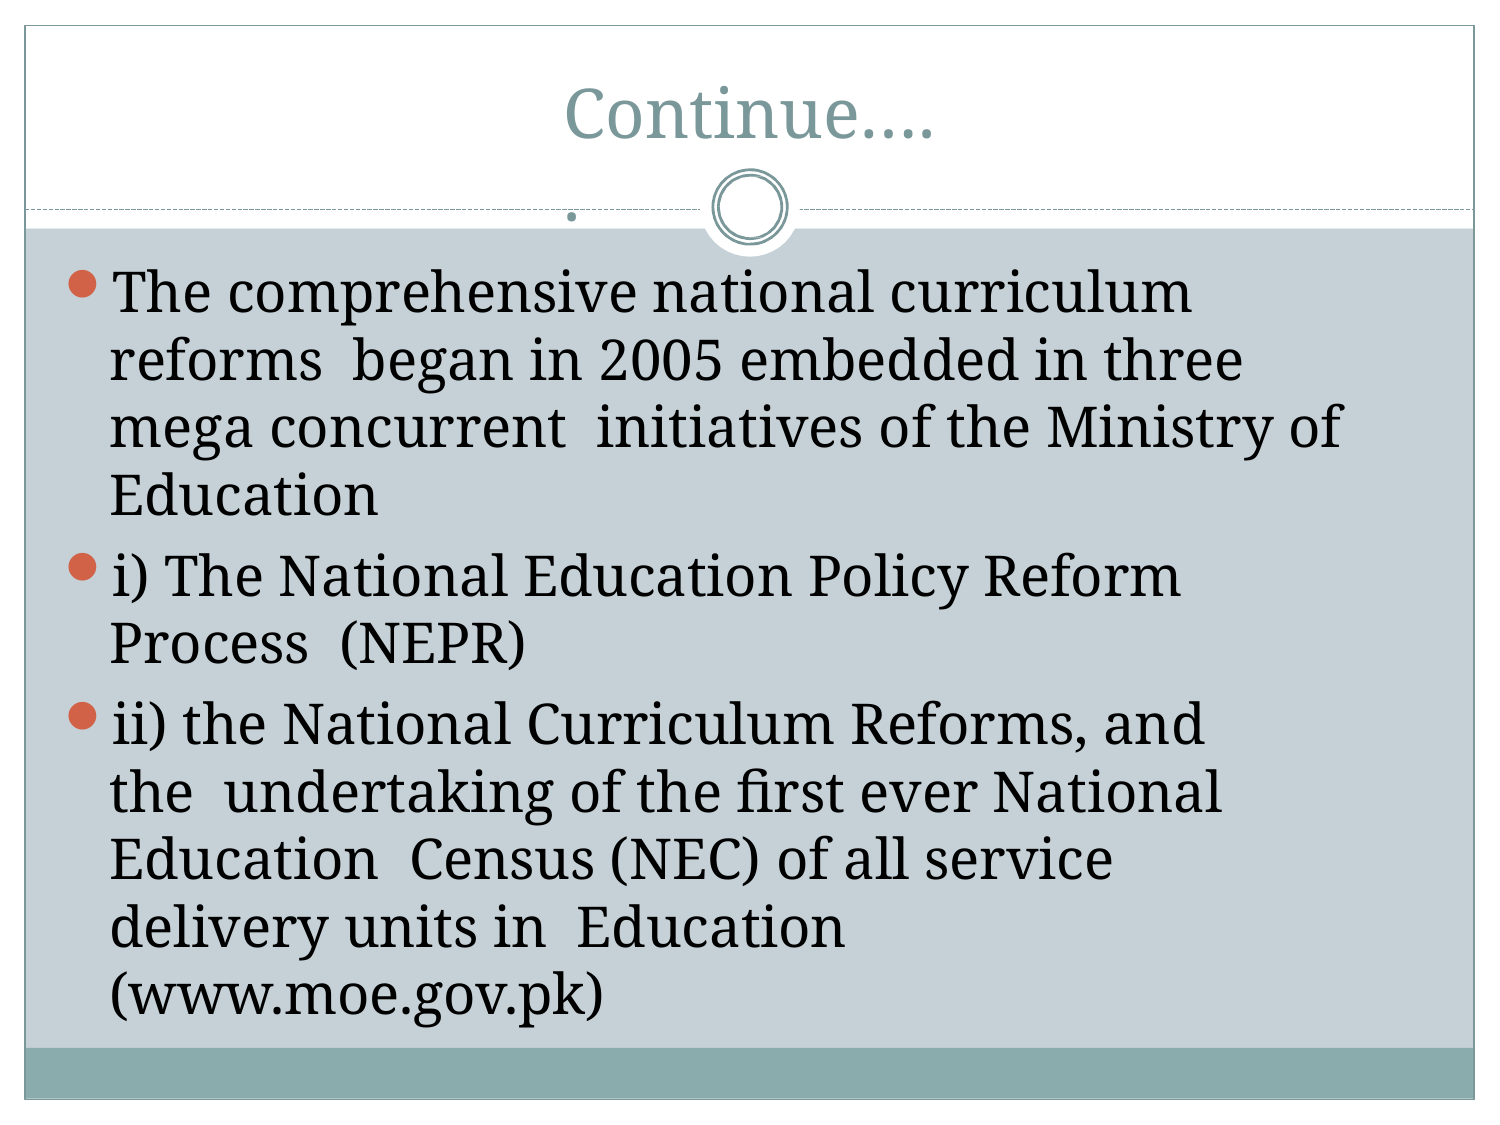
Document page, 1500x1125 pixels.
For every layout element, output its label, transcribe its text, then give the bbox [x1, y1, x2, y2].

text_box The comprehensive national curriculum reforms began in 2005 embedded in three mega concurrent initiatives of the Ministry of Education i) The National Education Policy Reform Process (NEPR) ii) the National Curriculum Reforms, and the undertaking of the first ever National Education Census (NEC) of all service delivery units in Education (www.moe.gov.pk) [62, 254, 1381, 1026]
title Continue….. [561, 67, 938, 254]
